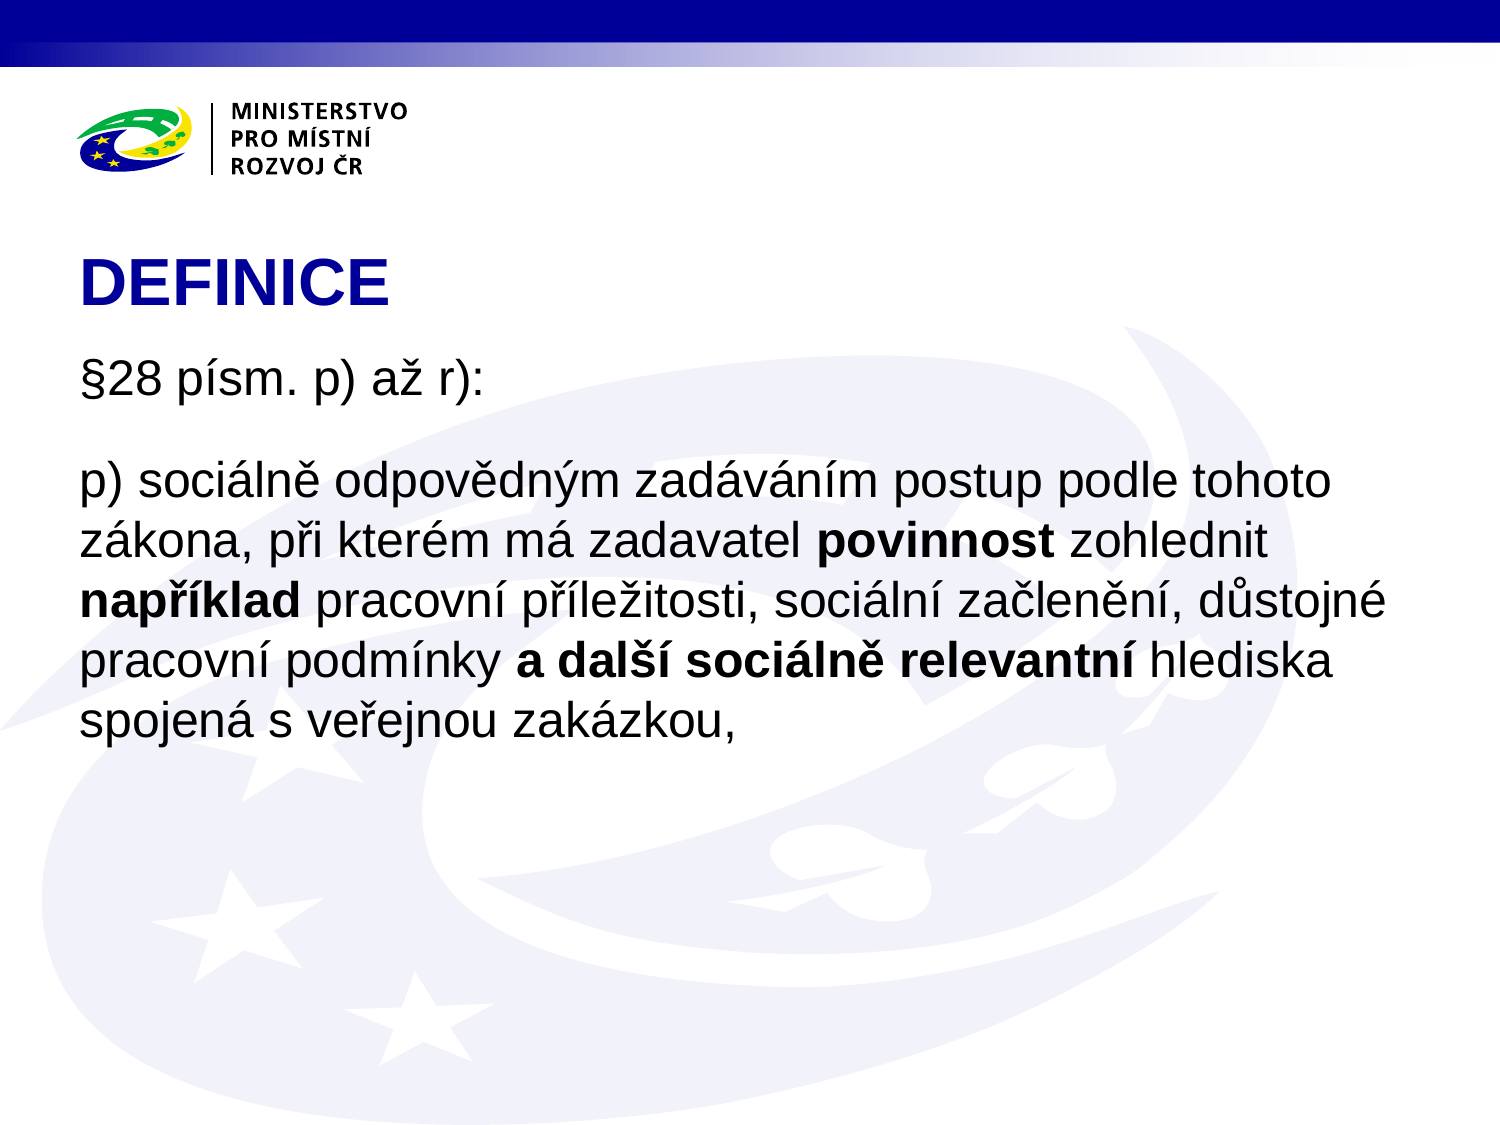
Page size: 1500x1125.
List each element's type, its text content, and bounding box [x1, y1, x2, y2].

text_box §28 písm. p) až r): p) sociálně odpovědným zadáváním postup podle tohoto zákona, při kterém má zadavatel povinnost zohlednit například pracovní příležitosti, sociální začlenění, důstojné pracovní podmínky a další sociálně relevantní hlediska spojená s veřejnou zakázkou, [64, 338, 1425, 1059]
text_box DEFINICE [64, 231, 1425, 315]
